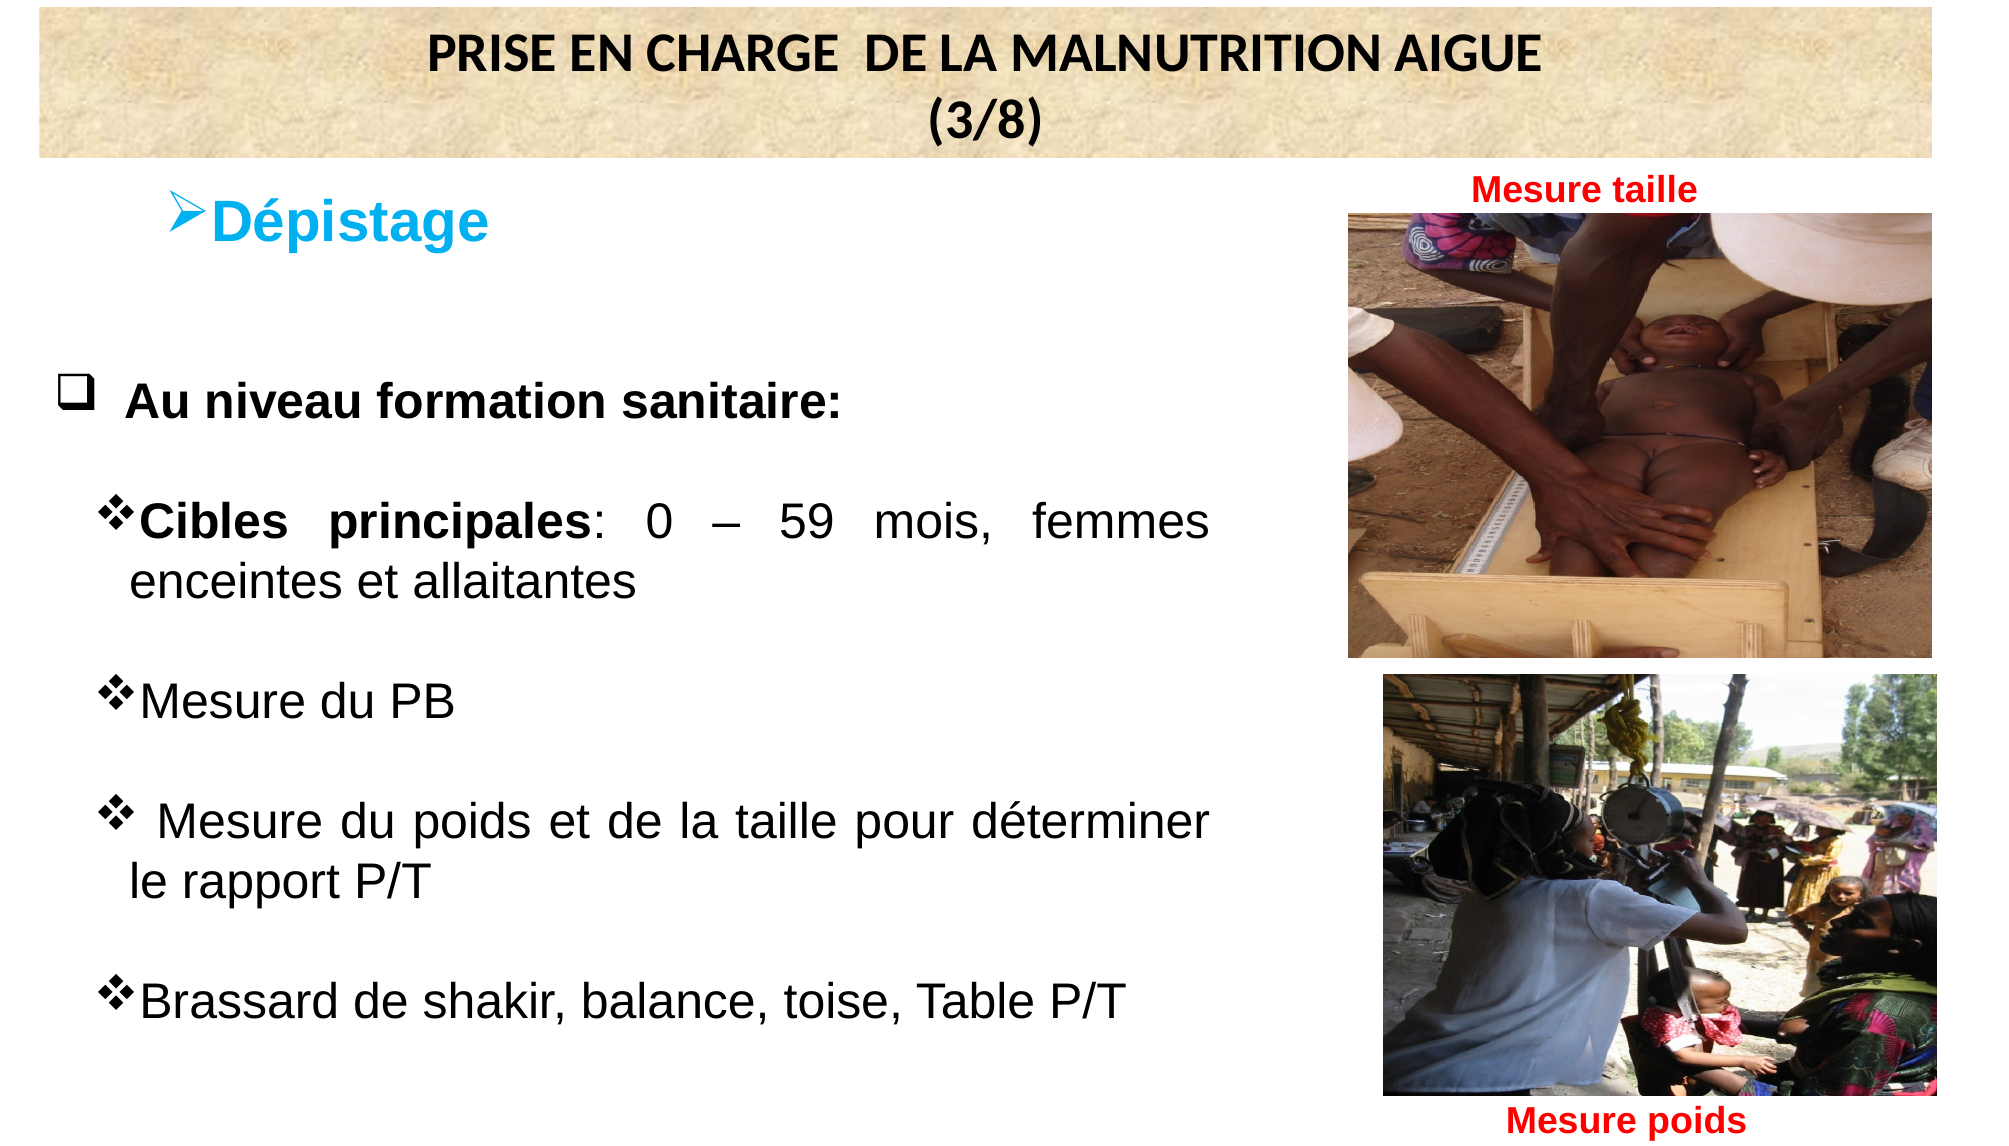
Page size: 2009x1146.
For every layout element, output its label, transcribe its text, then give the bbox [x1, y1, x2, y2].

text_box Dépistage [149, 175, 505, 261]
text_box Au niveau formation sanitaire: Cibles principales: 0 – 59 mois, femmes enceintes et allaitantes Mesure du PB Mesure du poids et de la taille pour déterminer le rapport P/T Brassard de shakir, balance, toise, Table P/T [39, 360, 1226, 1036]
picture [1383, 673, 1938, 1096]
picture [1348, 212, 1933, 658]
text_box PRISE EN CHARGE DE LA MALNUTRITION AIGUE (3/8) [39, 7, 1932, 158]
text_box Mesure poids [1348, 1088, 1906, 1146]
text_box Mesure taille [1306, 157, 1863, 218]
